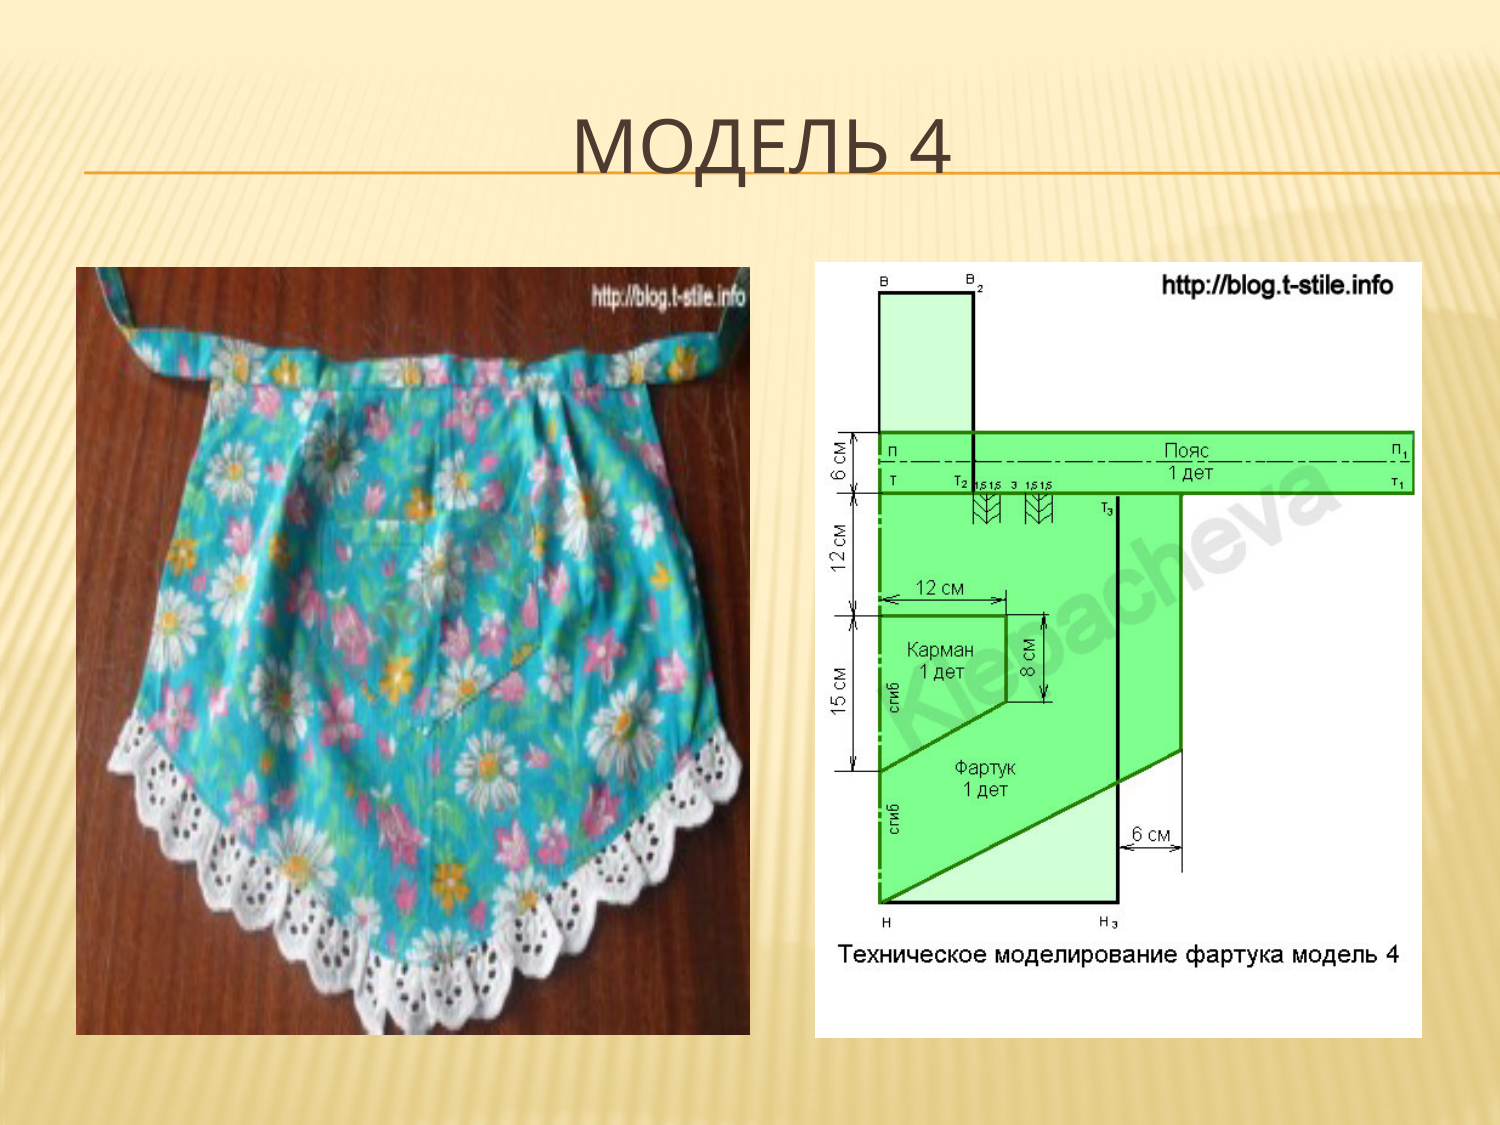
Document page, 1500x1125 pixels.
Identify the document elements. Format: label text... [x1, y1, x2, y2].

title модель 4 [49, 75, 1475, 213]
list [815, 262, 1423, 1038]
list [76, 266, 751, 1036]
